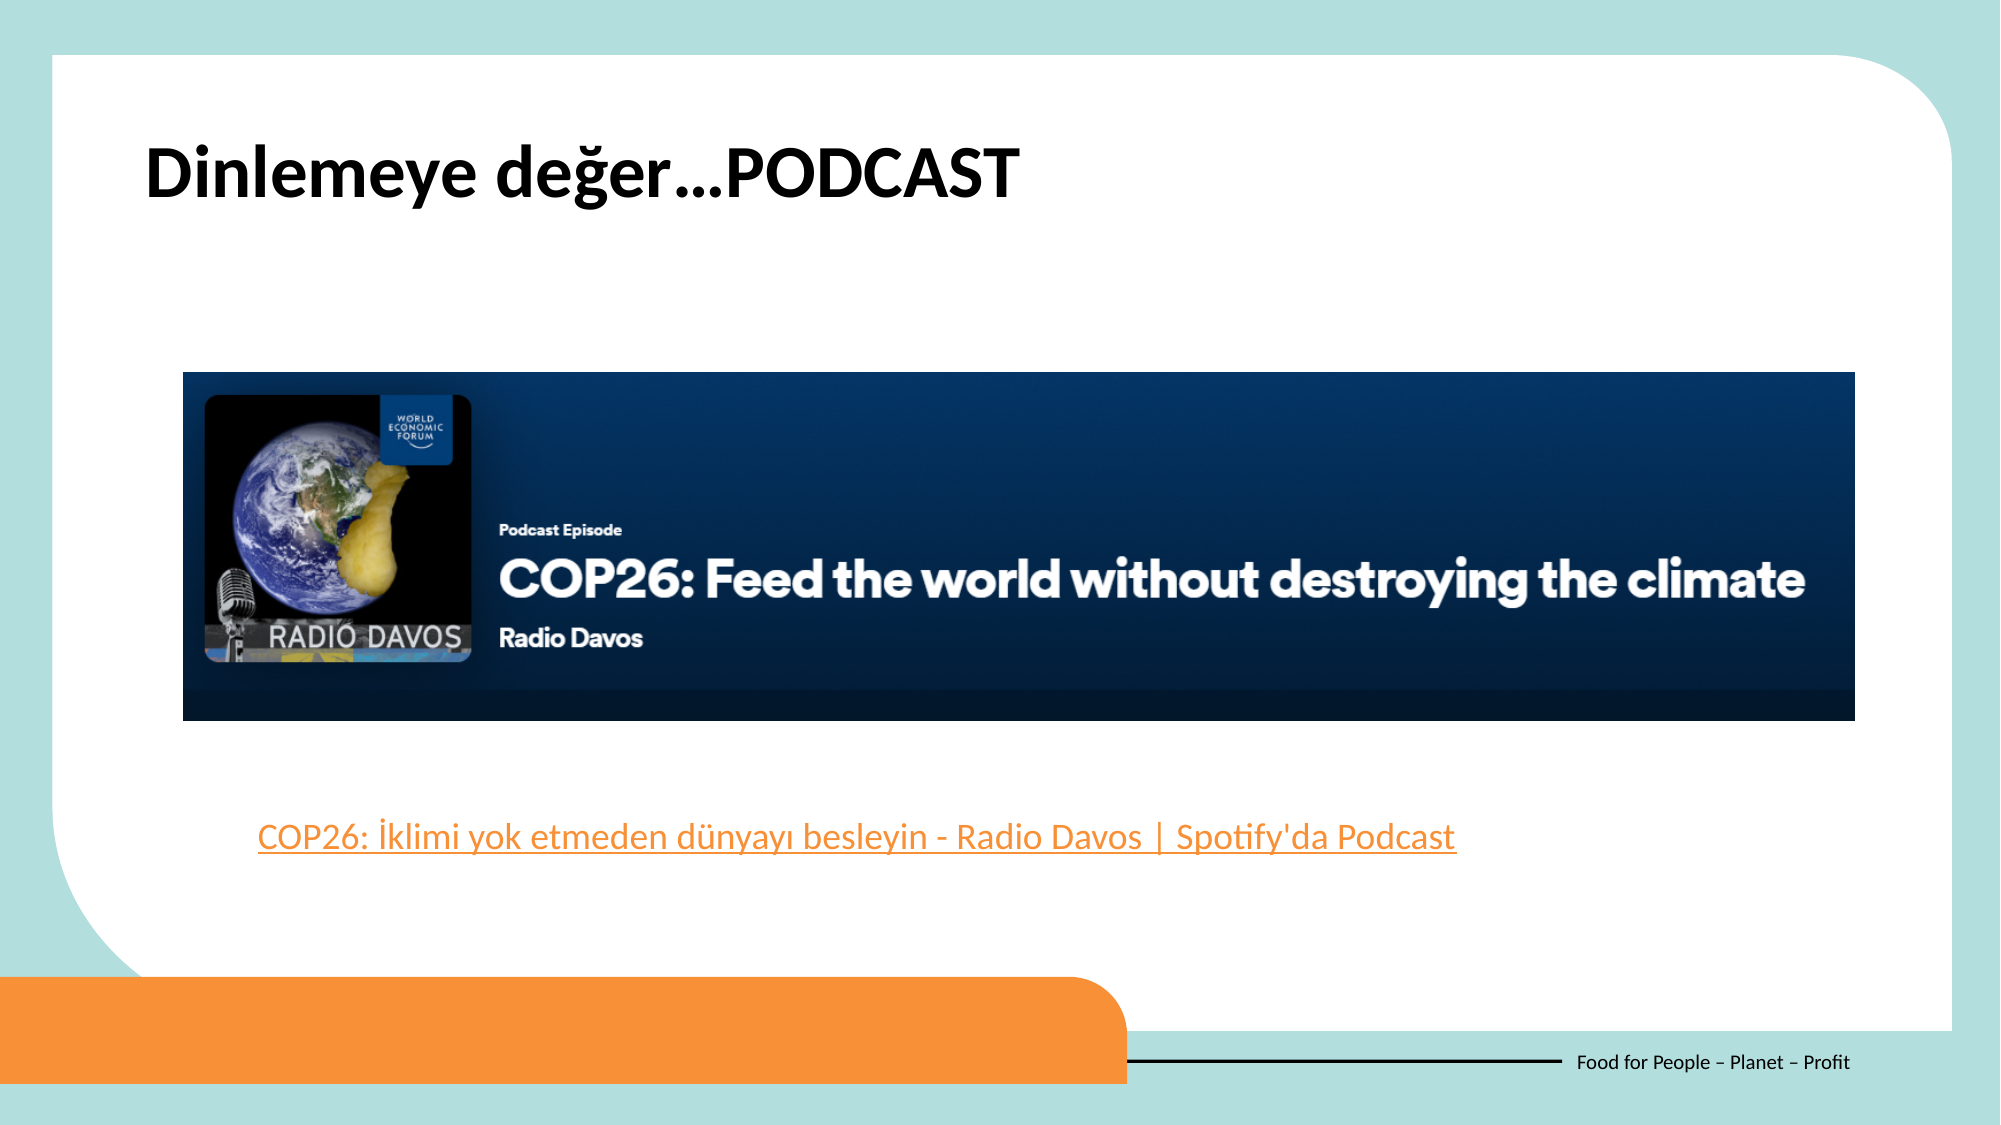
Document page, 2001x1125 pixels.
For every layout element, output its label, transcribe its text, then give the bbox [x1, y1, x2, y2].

list Dinlemeye değer…PODCAST [130, 124, 1869, 257]
text_box COP26: İklimi yok etmeden dünyayı besleyin - Radio Davos | Spotify'da Podcast [243, 804, 1788, 865]
picture [183, 372, 1855, 721]
